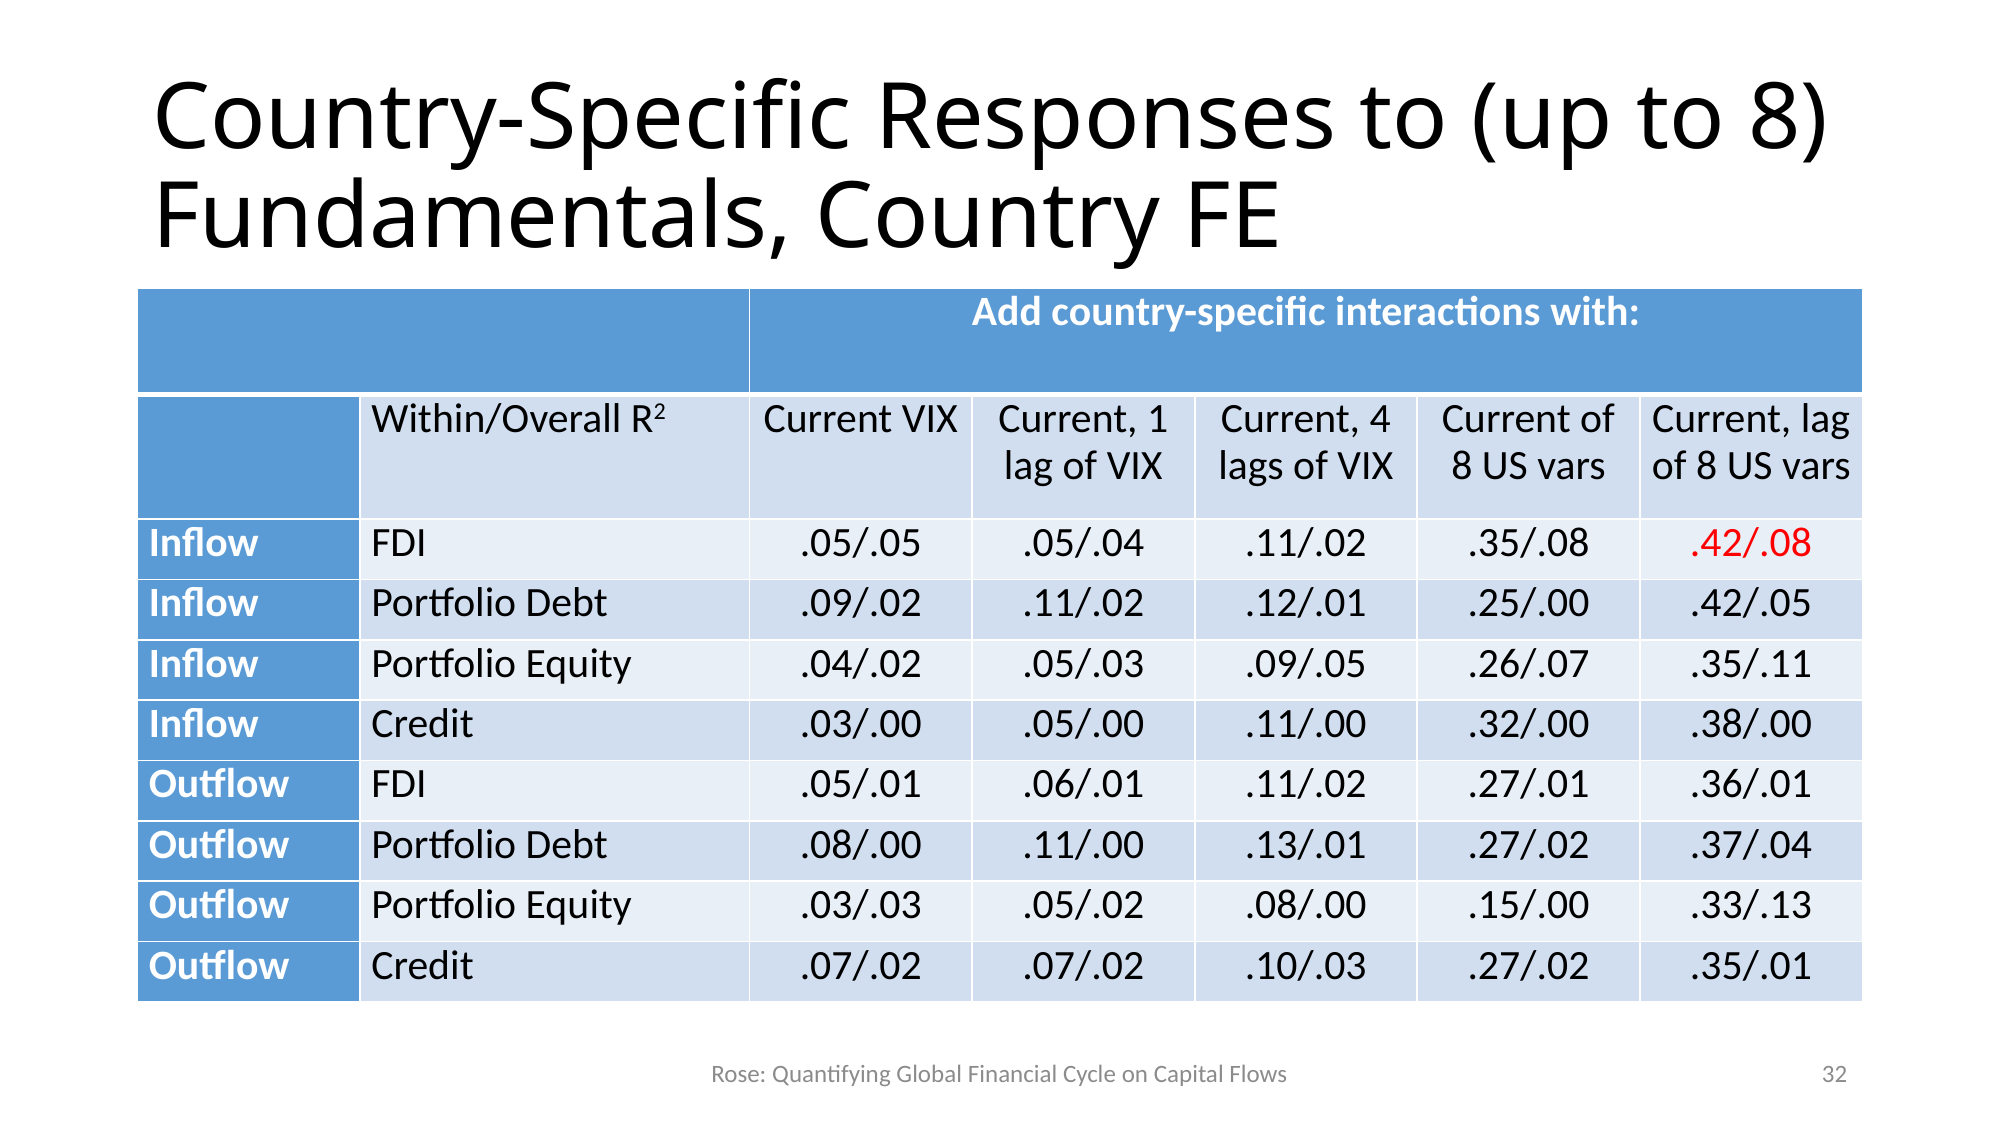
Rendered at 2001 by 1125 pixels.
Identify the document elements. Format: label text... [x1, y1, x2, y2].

table_cell .11/.02 [1196, 761, 1416, 820]
table_cell .09/.02 [750, 580, 971, 639]
table_cell .42/.05 [1641, 580, 1862, 639]
table_cell .08/.00 [1196, 882, 1416, 941]
table_cell FDI [361, 761, 749, 820]
table_cell .03/.03 [750, 882, 971, 941]
table_cell .35/.01 [1641, 942, 1862, 1001]
table_cell .32/.00 [1418, 701, 1639, 760]
table_cell .05/.03 [973, 641, 1194, 699]
table_cell .42/.08 [1641, 520, 1862, 579]
table_cell Current, 4 lags of VIX [1196, 397, 1416, 518]
table_cell .05/.01 [750, 761, 971, 820]
table_cell .05/.05 [750, 520, 971, 579]
table_cell .07/.02 [750, 942, 971, 1001]
table_cell Outflow [138, 942, 359, 1001]
table_cell Portfolio Equity [361, 882, 749, 941]
table_cell .33/.13 [1641, 882, 1862, 941]
table_cell Inflow [138, 580, 359, 639]
table_cell .05/.04 [973, 520, 1194, 579]
table_cell .10/.03 [1196, 942, 1416, 1001]
table_cell Current VIX [750, 397, 971, 518]
title Country-Specific Responses to (up to 8) Fundamentals, Country FE [137, 59, 1863, 278]
table_cell .27/.02 [1418, 822, 1639, 880]
table_cell Inflow [138, 641, 359, 699]
footer Rose: Quantifying Global Financial Cycle on Capital Flows [662, 1042, 1338, 1103]
table_cell .09/.05 [1196, 641, 1416, 699]
table_cell Portfolio Equity [361, 641, 749, 699]
table_cell .38/.00 [1641, 701, 1862, 760]
table_cell FDI [361, 520, 749, 579]
table_cell Portfolio Debt [361, 822, 749, 880]
table_header Add country-specific interactions with: [750, 289, 1862, 392]
table_cell Credit [361, 701, 749, 760]
table_cell .26/.07 [1418, 641, 1639, 699]
table_cell .08/.00 [750, 822, 971, 880]
table_cell Inflow [138, 701, 359, 760]
table_cell [138, 397, 359, 518]
table_cell .11/.02 [973, 580, 1194, 639]
table_cell .11/.00 [973, 822, 1194, 880]
table_header [138, 289, 749, 392]
table_cell .12/.01 [1196, 580, 1416, 639]
table_cell Portfolio Debt [361, 580, 749, 639]
table_cell Outflow [138, 822, 359, 880]
slide_number 32 [1412, 1042, 1863, 1103]
table_cell .35/.11 [1641, 641, 1862, 699]
table_cell .35/.08 [1418, 520, 1639, 579]
table_cell Outflow [138, 882, 359, 941]
table_cell .05/.00 [973, 701, 1194, 760]
table_cell .15/.00 [1418, 882, 1639, 941]
table_cell .36/.01 [1641, 761, 1862, 820]
table_cell Within/Overall R2 [361, 397, 749, 518]
table_cell .04/.02 [750, 641, 971, 699]
table_cell .27/.01 [1418, 761, 1639, 820]
table_cell Current, 1 lag of VIX [973, 397, 1194, 518]
table_cell .27/.02 [1418, 942, 1639, 1001]
table_cell .11/.00 [1196, 701, 1416, 760]
table_cell Inflow [138, 520, 359, 579]
table_cell .37/.04 [1641, 822, 1862, 880]
table_cell Outflow [138, 761, 359, 820]
table_cell .13/.01 [1196, 822, 1416, 880]
table_cell Credit [361, 942, 749, 1001]
table_cell .25/.00 [1418, 580, 1639, 639]
table_cell .06/.01 [973, 761, 1194, 820]
table_cell .03/.00 [750, 701, 971, 760]
table_cell Current, lag of 8 US vars [1641, 397, 1862, 518]
table_cell Current of 8 US vars [1418, 397, 1639, 518]
table_cell .11/.02 [1196, 520, 1416, 579]
table_cell .07/.02 [973, 942, 1194, 1001]
table_cell .05/.02 [973, 882, 1194, 941]
